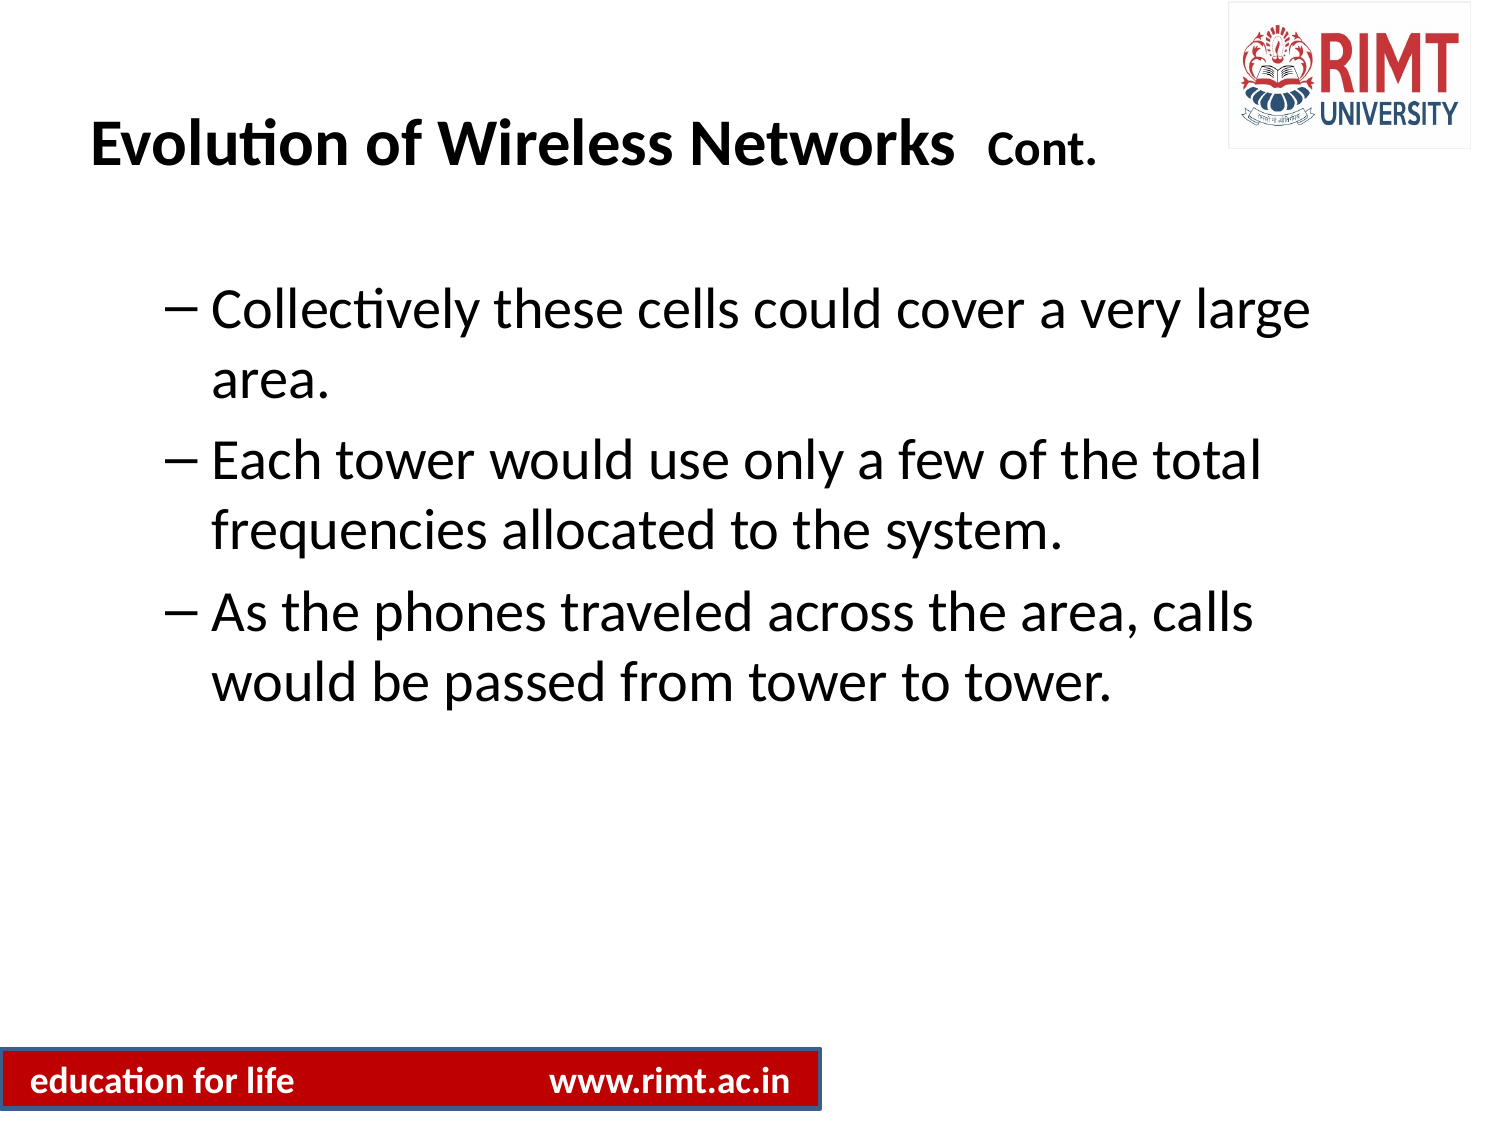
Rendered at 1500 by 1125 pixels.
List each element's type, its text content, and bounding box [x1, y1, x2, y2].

text_box education for life www.rimt.ac.in [0, 1047, 822, 1111]
list Collectively these cells could cover a very large area. Each tower would use only a few of the total frequencies allocated to the system. As the phones traveled across the area, calls would be passed from tower to tower. [75, 262, 1425, 1005]
title Evolution of Wireless Networks Cont. [75, 45, 1425, 233]
picture [1227, 1, 1471, 149]
